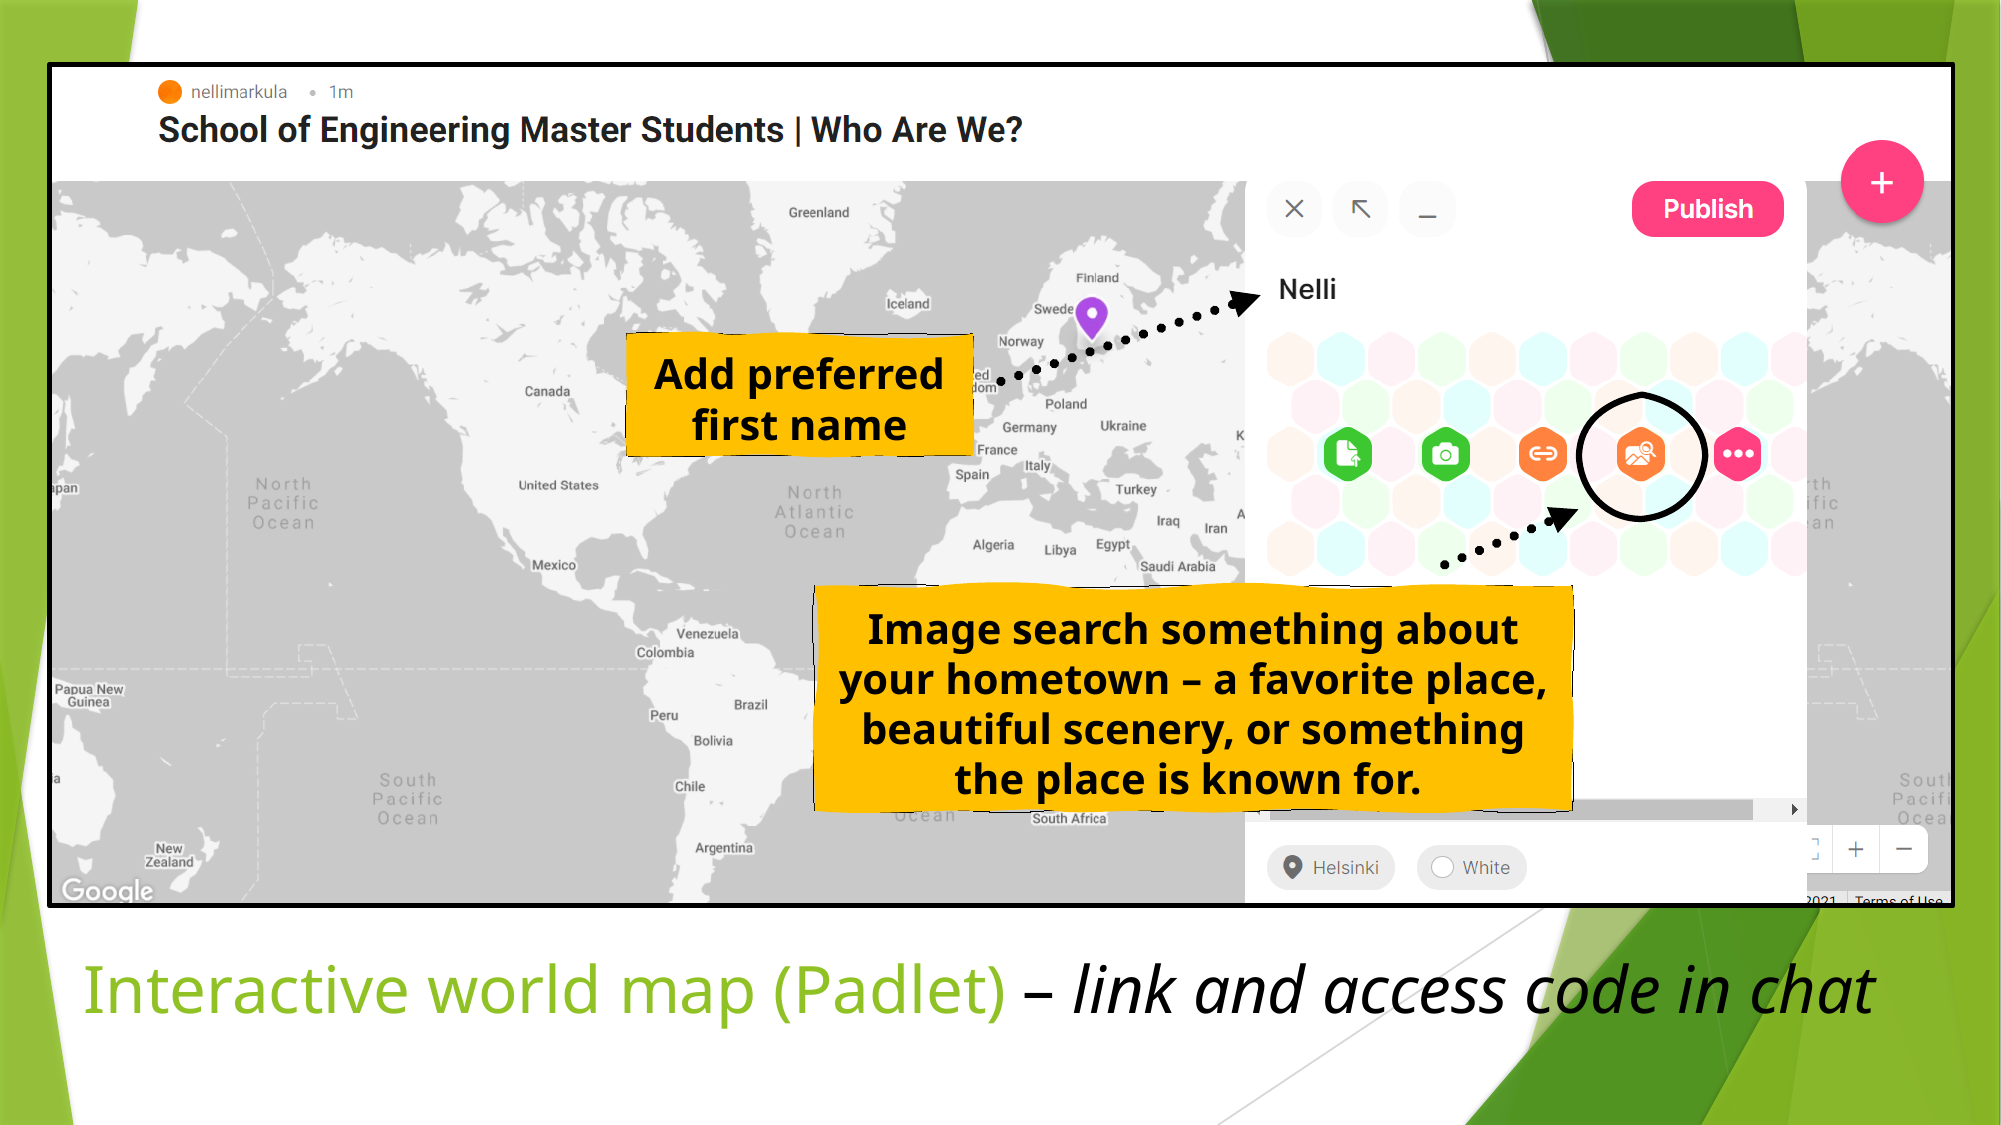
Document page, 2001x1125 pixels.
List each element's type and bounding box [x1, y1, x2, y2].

picture [51, 65, 1952, 904]
text_box [1000, 294, 1262, 382]
text_box [1444, 508, 1579, 566]
text_box [0, 0, 2000, 1125]
